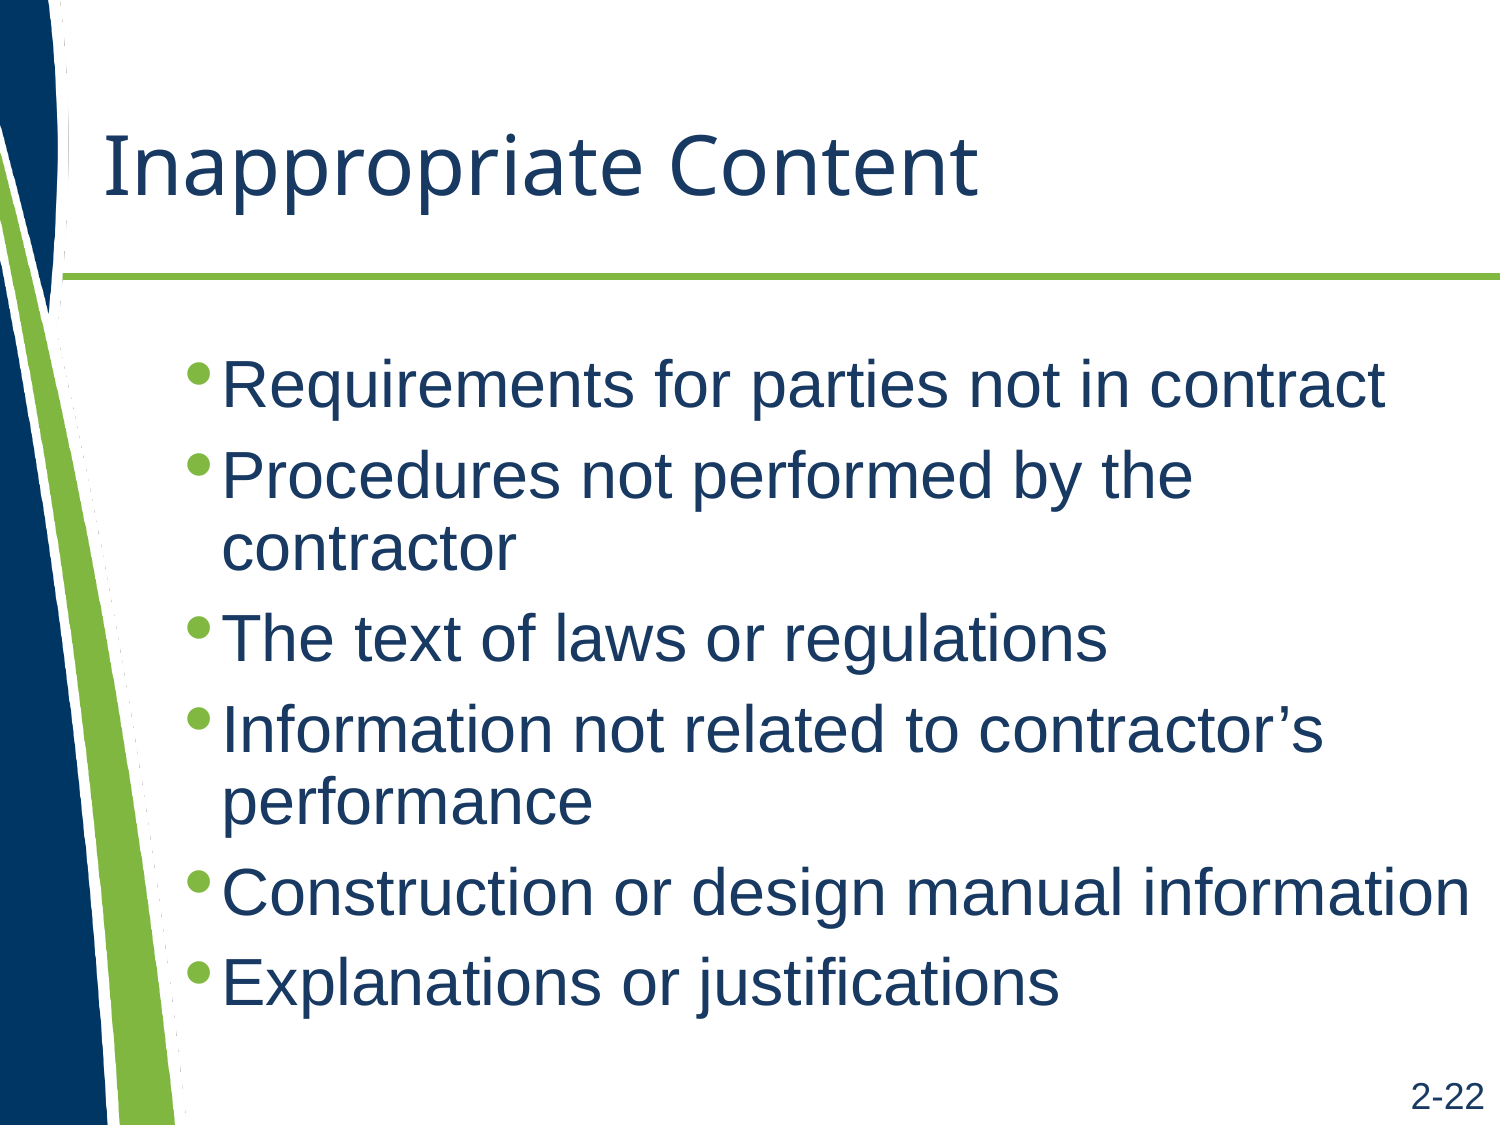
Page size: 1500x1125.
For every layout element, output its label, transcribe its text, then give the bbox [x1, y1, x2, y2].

title Inappropriate Content [103, 59, 1397, 278]
list Requirements for parties not in contract Procedures not performed by the contractor The text of laws or regulations Information not related to contractor’s performance Construction or design manual information Explanations or justifications [187, 350, 1482, 1036]
picture [0, 0, 198, 1125]
